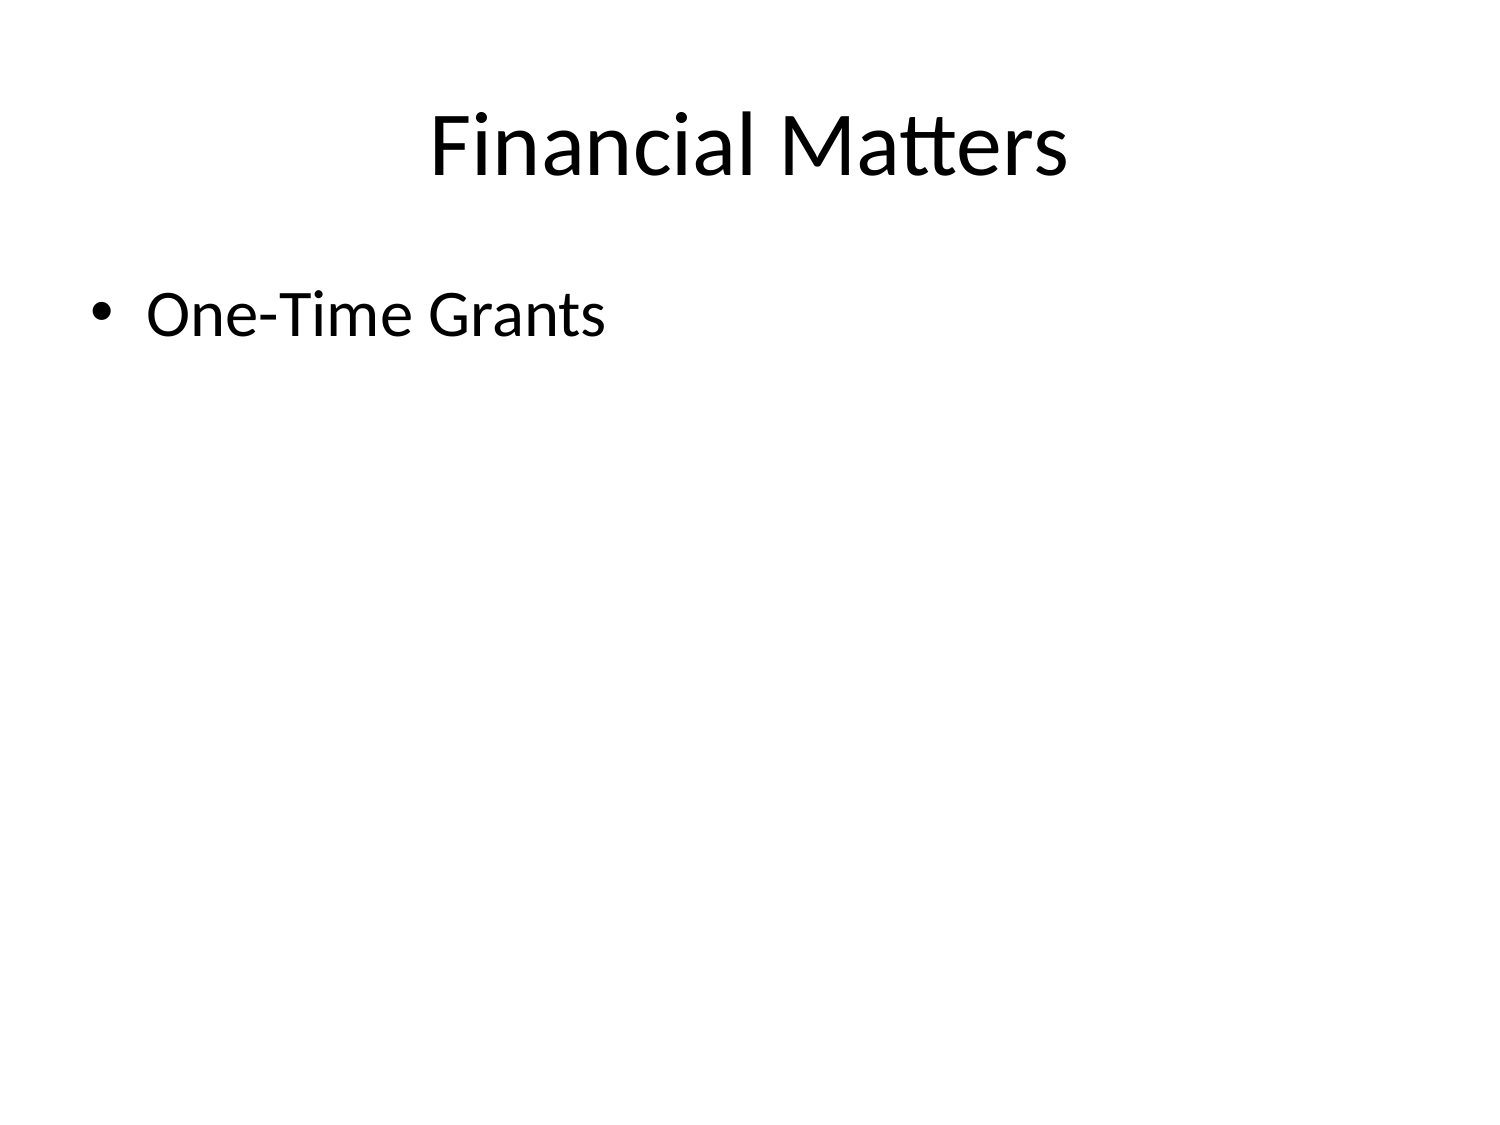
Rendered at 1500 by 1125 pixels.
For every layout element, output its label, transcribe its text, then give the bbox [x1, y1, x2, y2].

list One-Time Grants [75, 262, 1425, 1005]
title Financial Matters [75, 45, 1425, 233]
